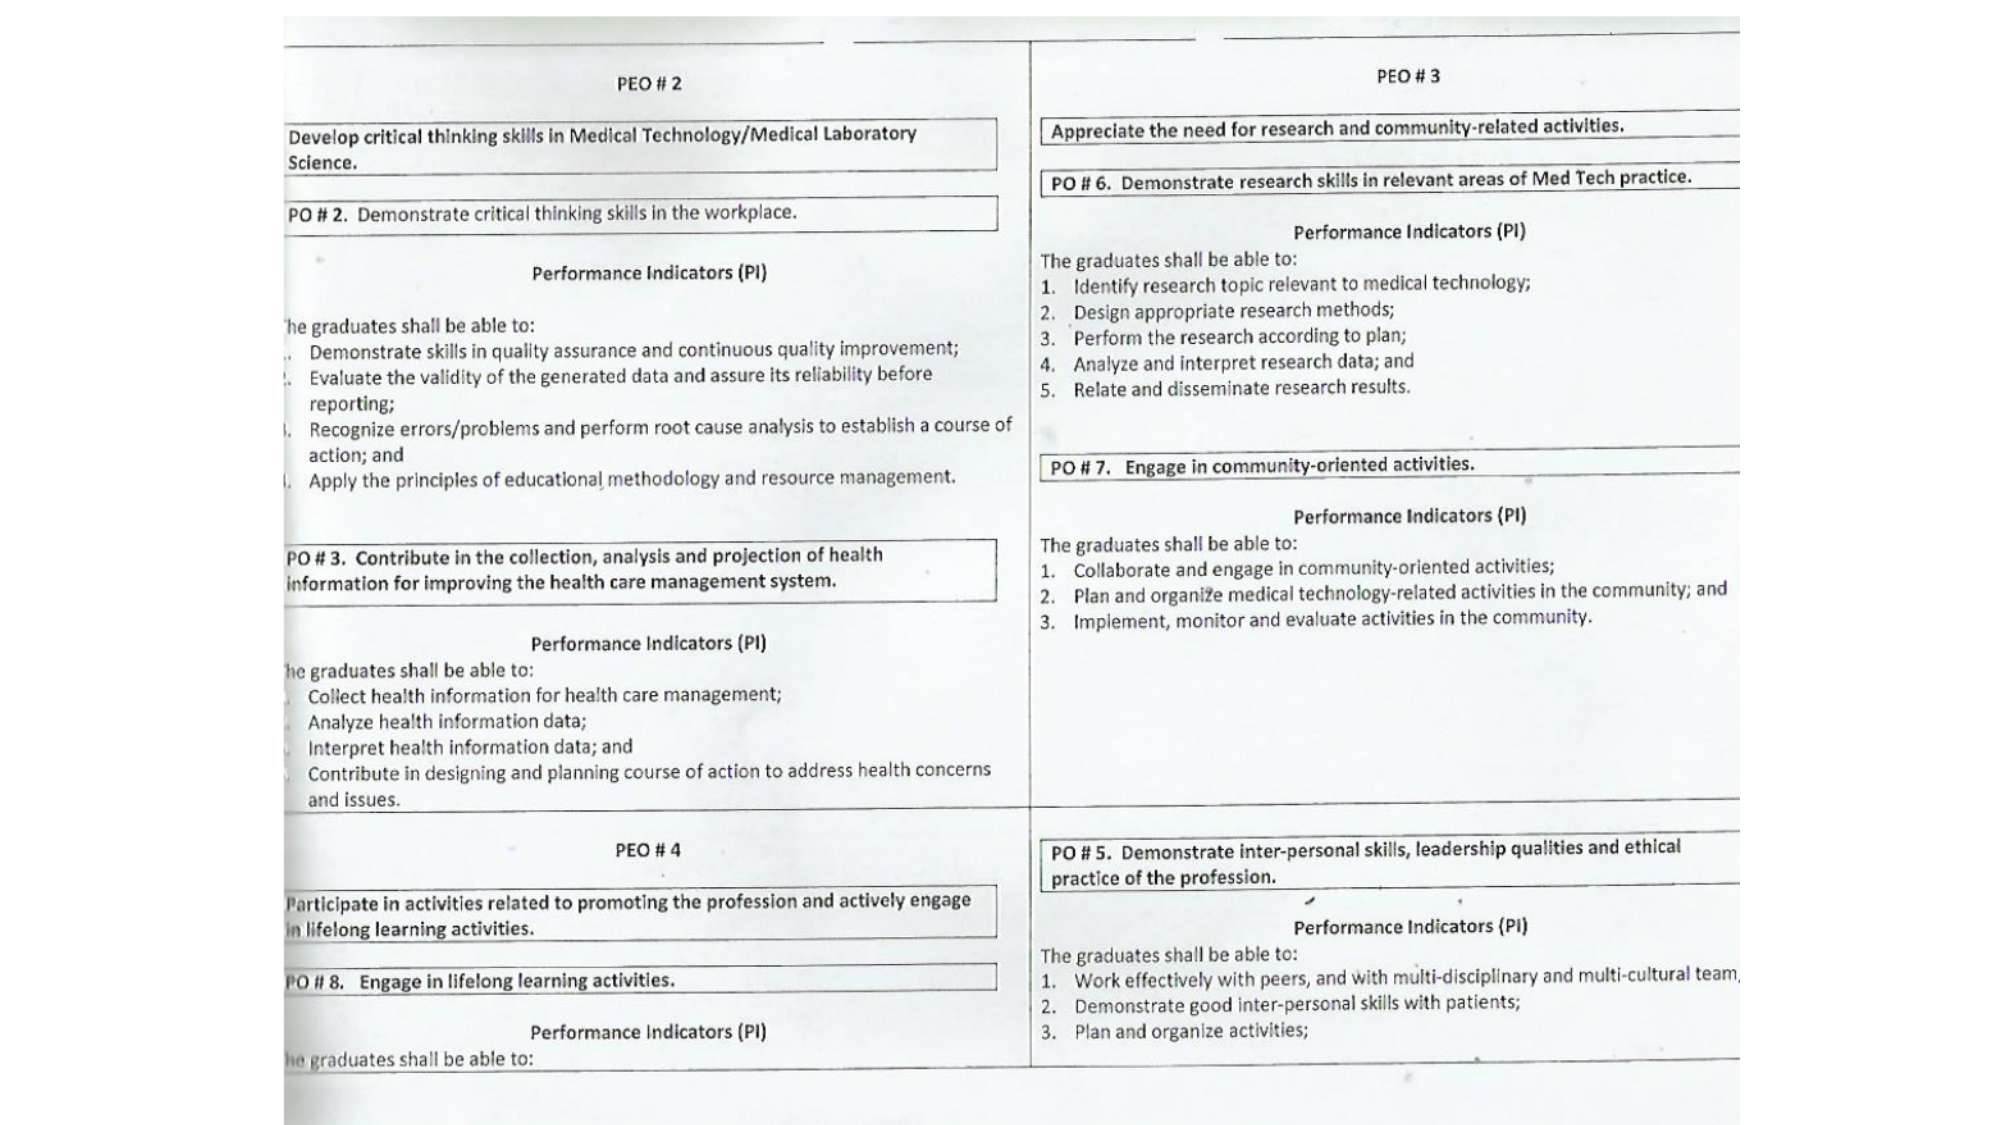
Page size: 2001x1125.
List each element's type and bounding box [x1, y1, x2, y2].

picture [285, 0, 1738, 1125]
